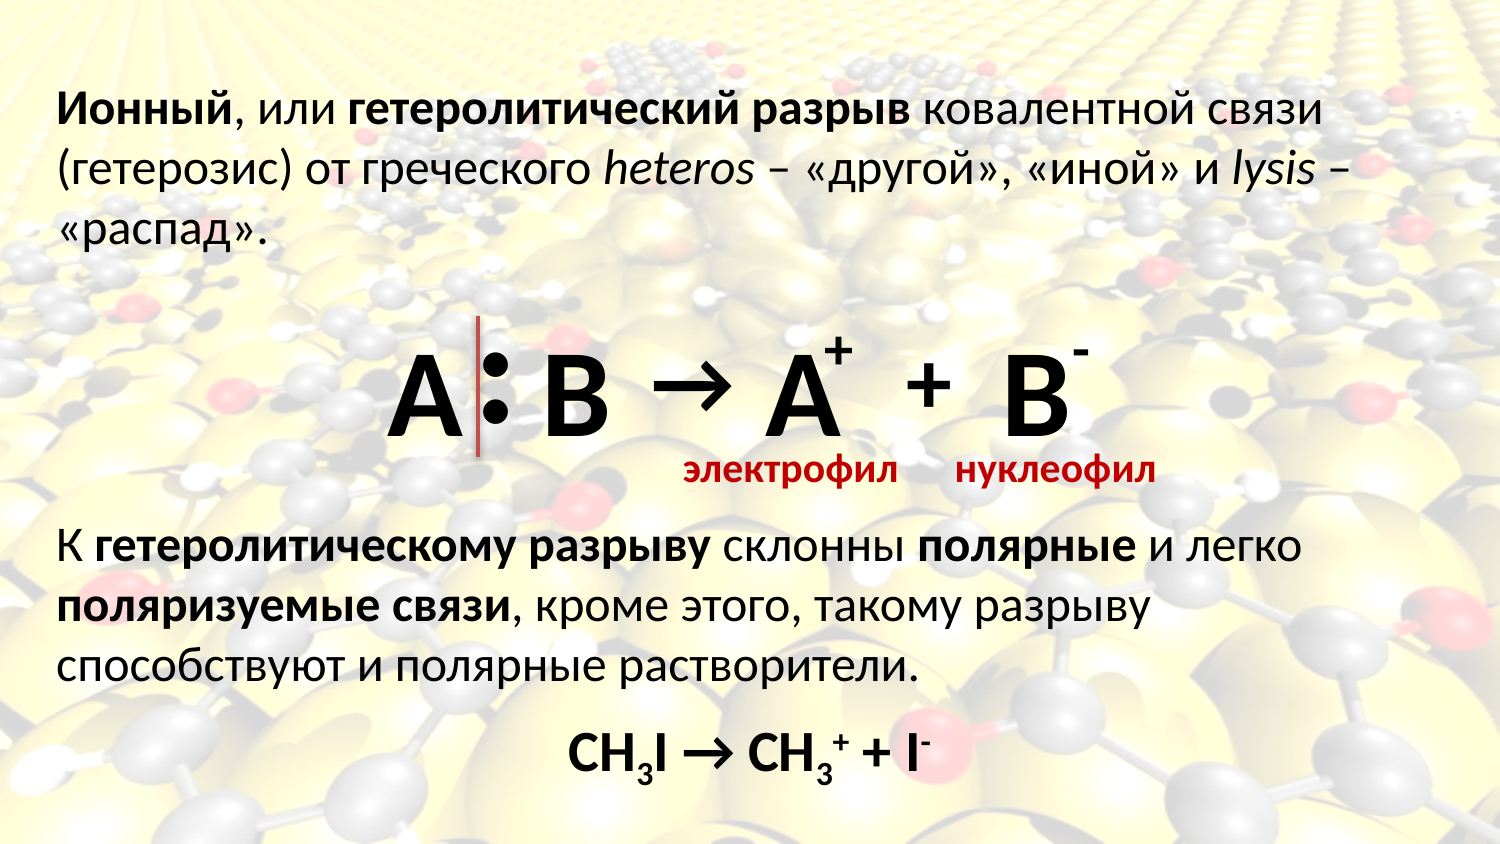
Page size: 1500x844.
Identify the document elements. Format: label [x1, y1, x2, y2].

text_box [371, 303, 627, 471]
picture [0, 0, 1500, 844]
